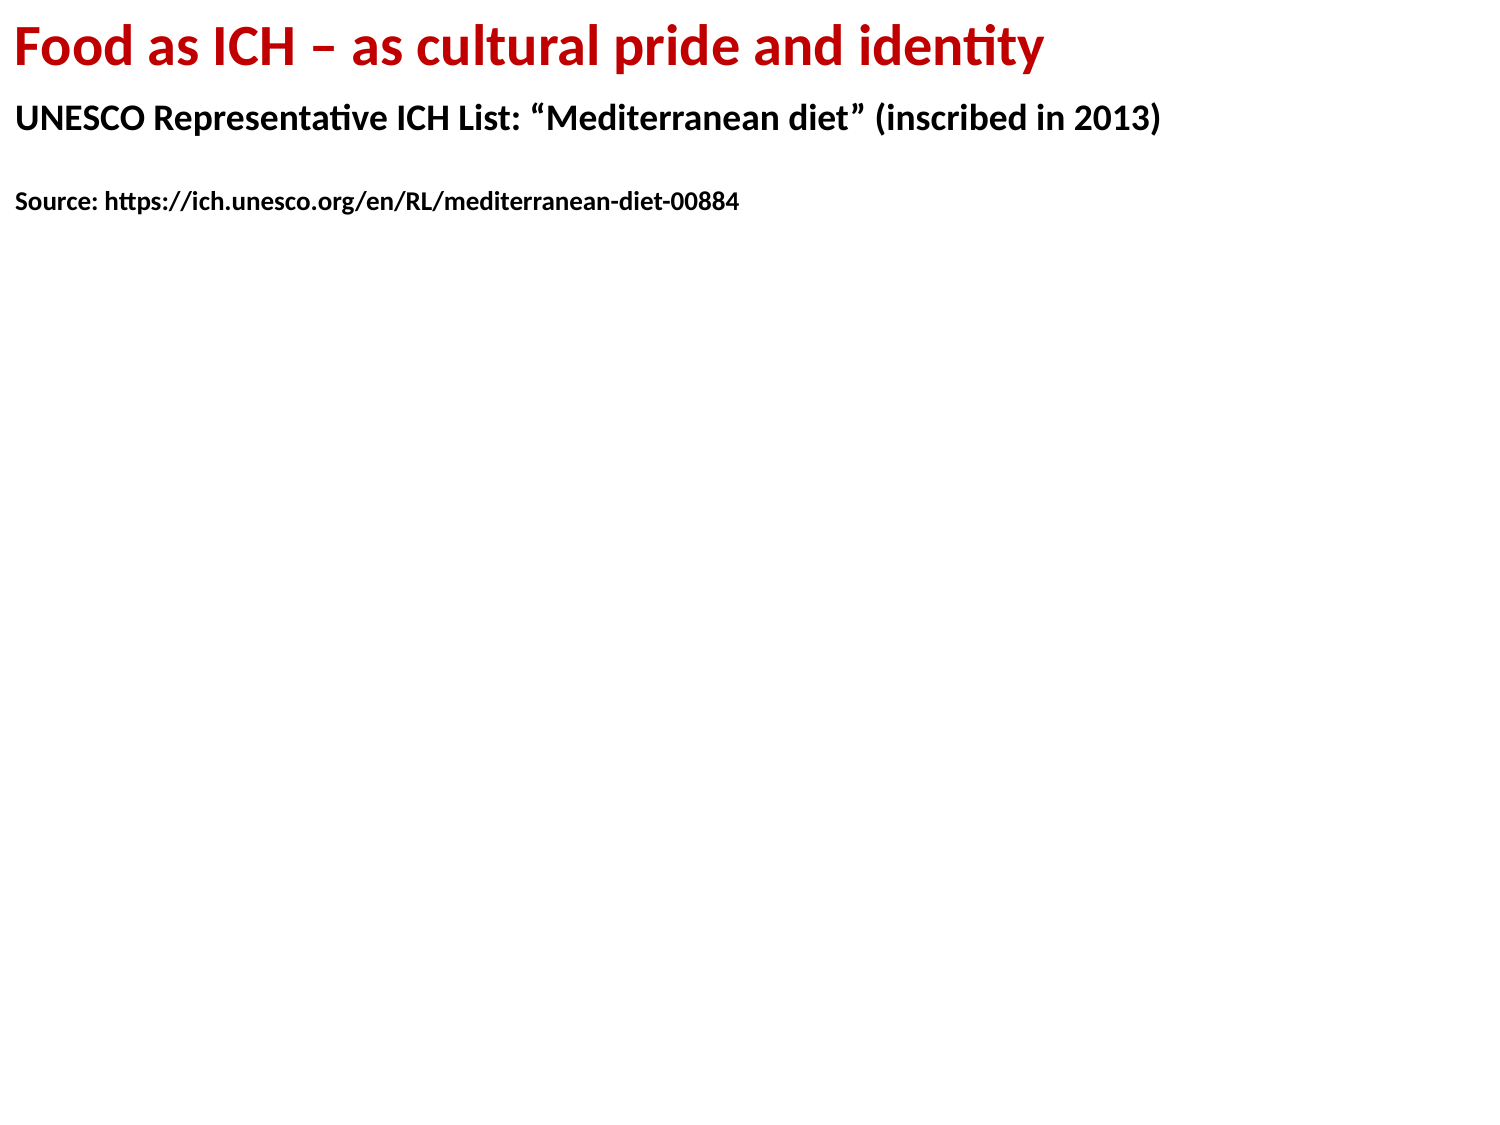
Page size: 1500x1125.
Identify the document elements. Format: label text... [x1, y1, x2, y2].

text_box UNESCO Representative ICH List: “Mediterranean diet” (inscribed in 2013) Source: https://ich.unesco.org/en/RL/mediterranean-diet-00884 [0, 85, 1500, 269]
text_box Food as ICH – as cultural pride and identity [0, 0, 1500, 85]
